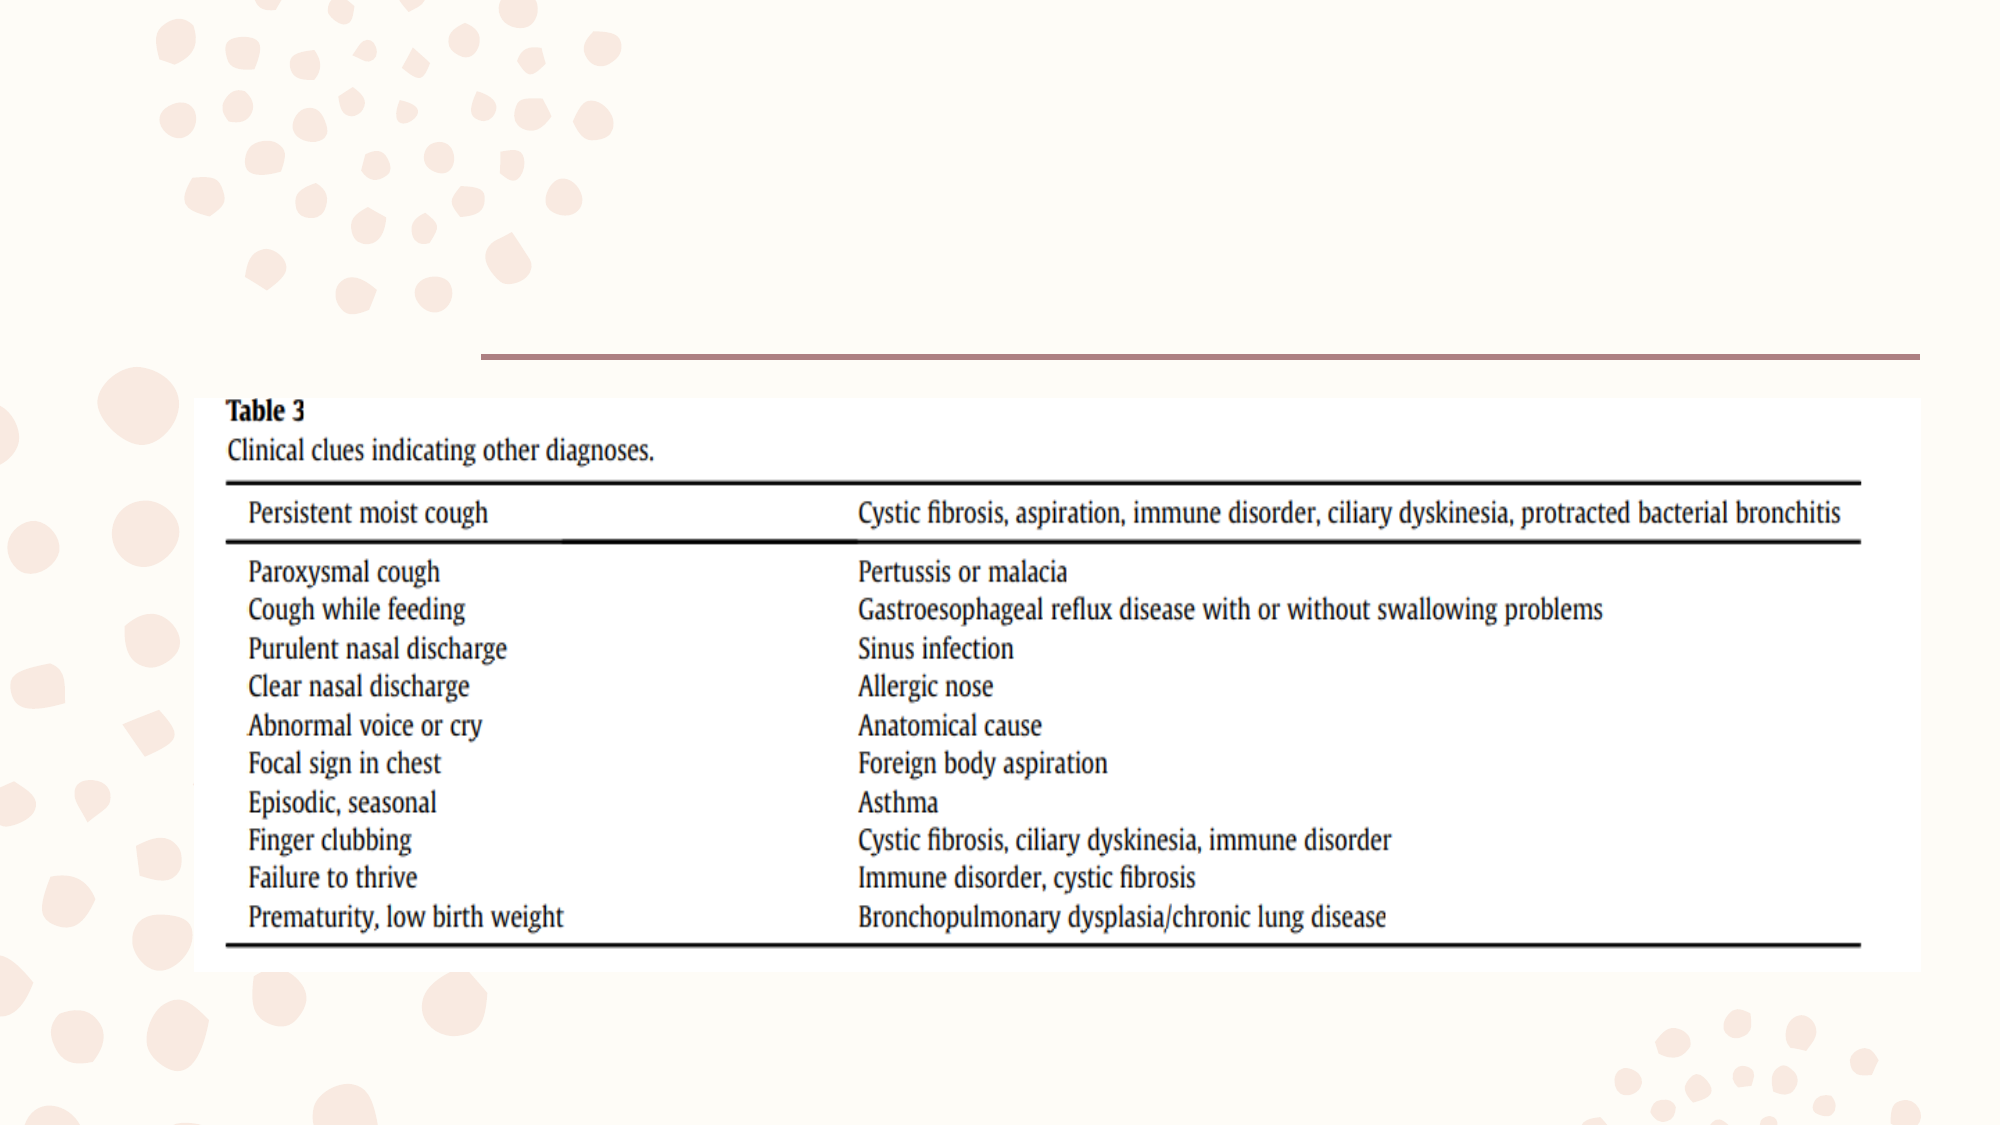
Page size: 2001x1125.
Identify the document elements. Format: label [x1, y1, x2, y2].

list [194, 398, 1921, 972]
